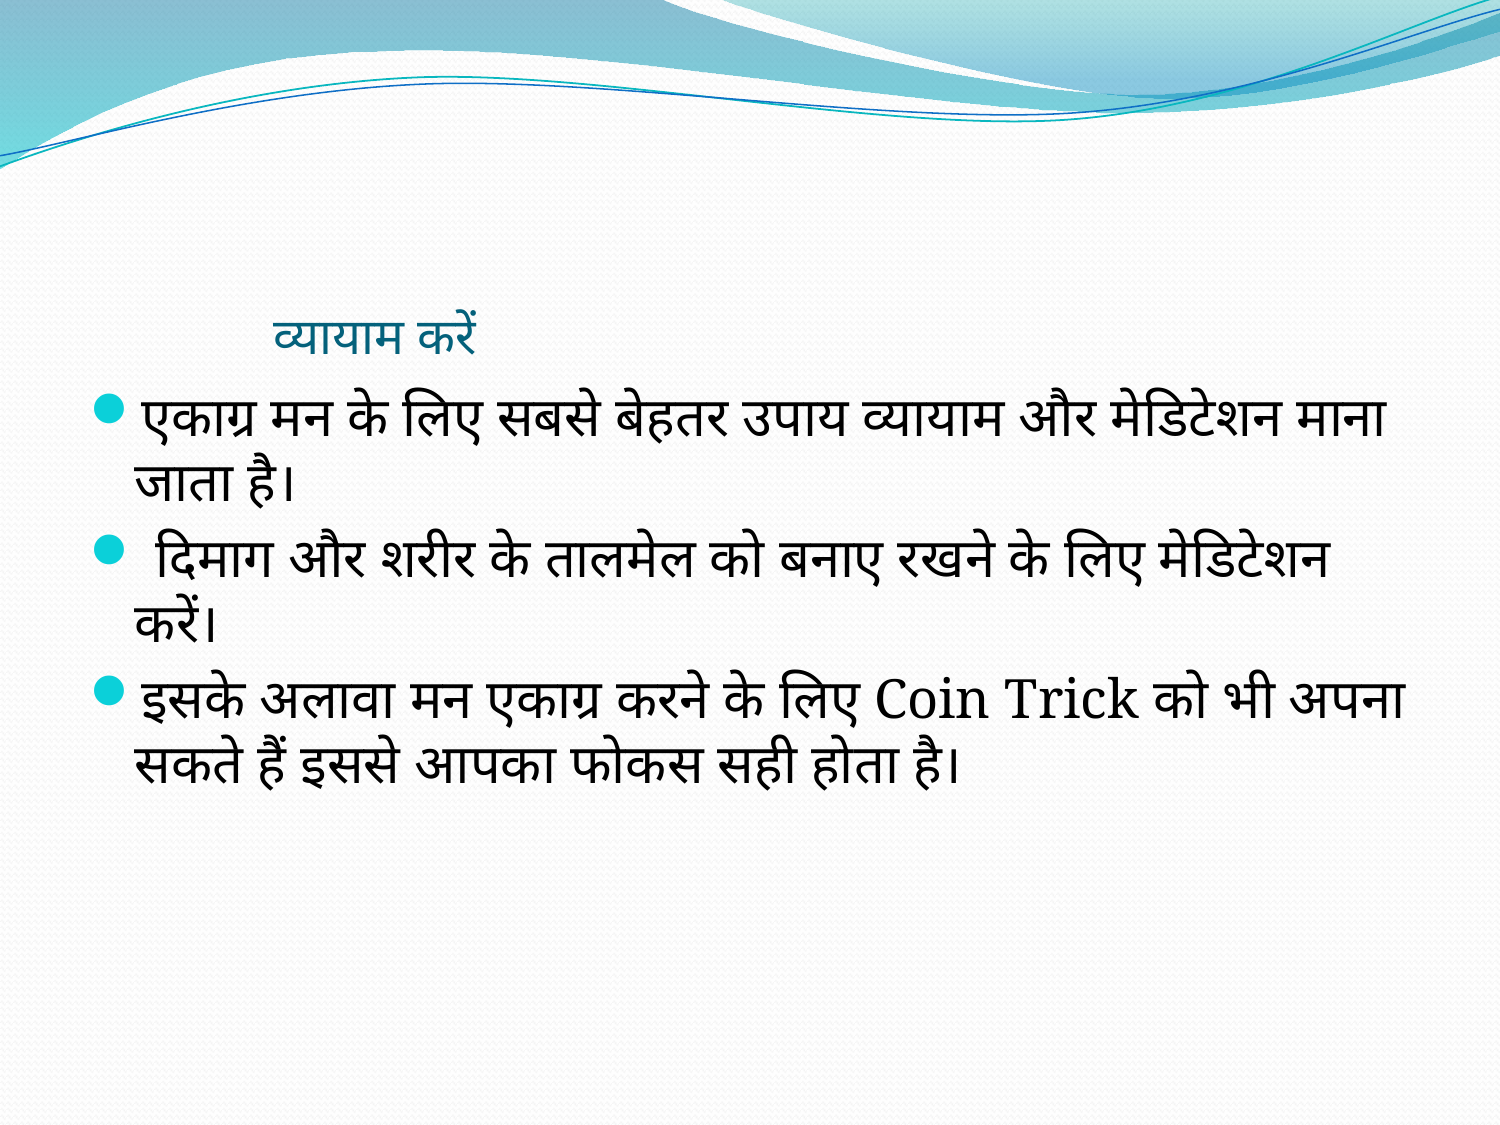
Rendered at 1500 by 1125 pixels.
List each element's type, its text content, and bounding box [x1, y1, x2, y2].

title व्यायाम करें [0, 237, 1050, 425]
list एकाग्र मन के लिए सबसे बेहतर उपाय व्यायाम और मेडिटेशन माना जाता है। दिमाग और शरीर के तालमेल को बनाए रखने के लिए मेडिटेशन करें। इसके अलावा मन एकाग्र करने के लिए Coin Trick को भी अपना सकते हैं इससे आपका फोकस सही होता है। [75, 375, 1425, 1095]
